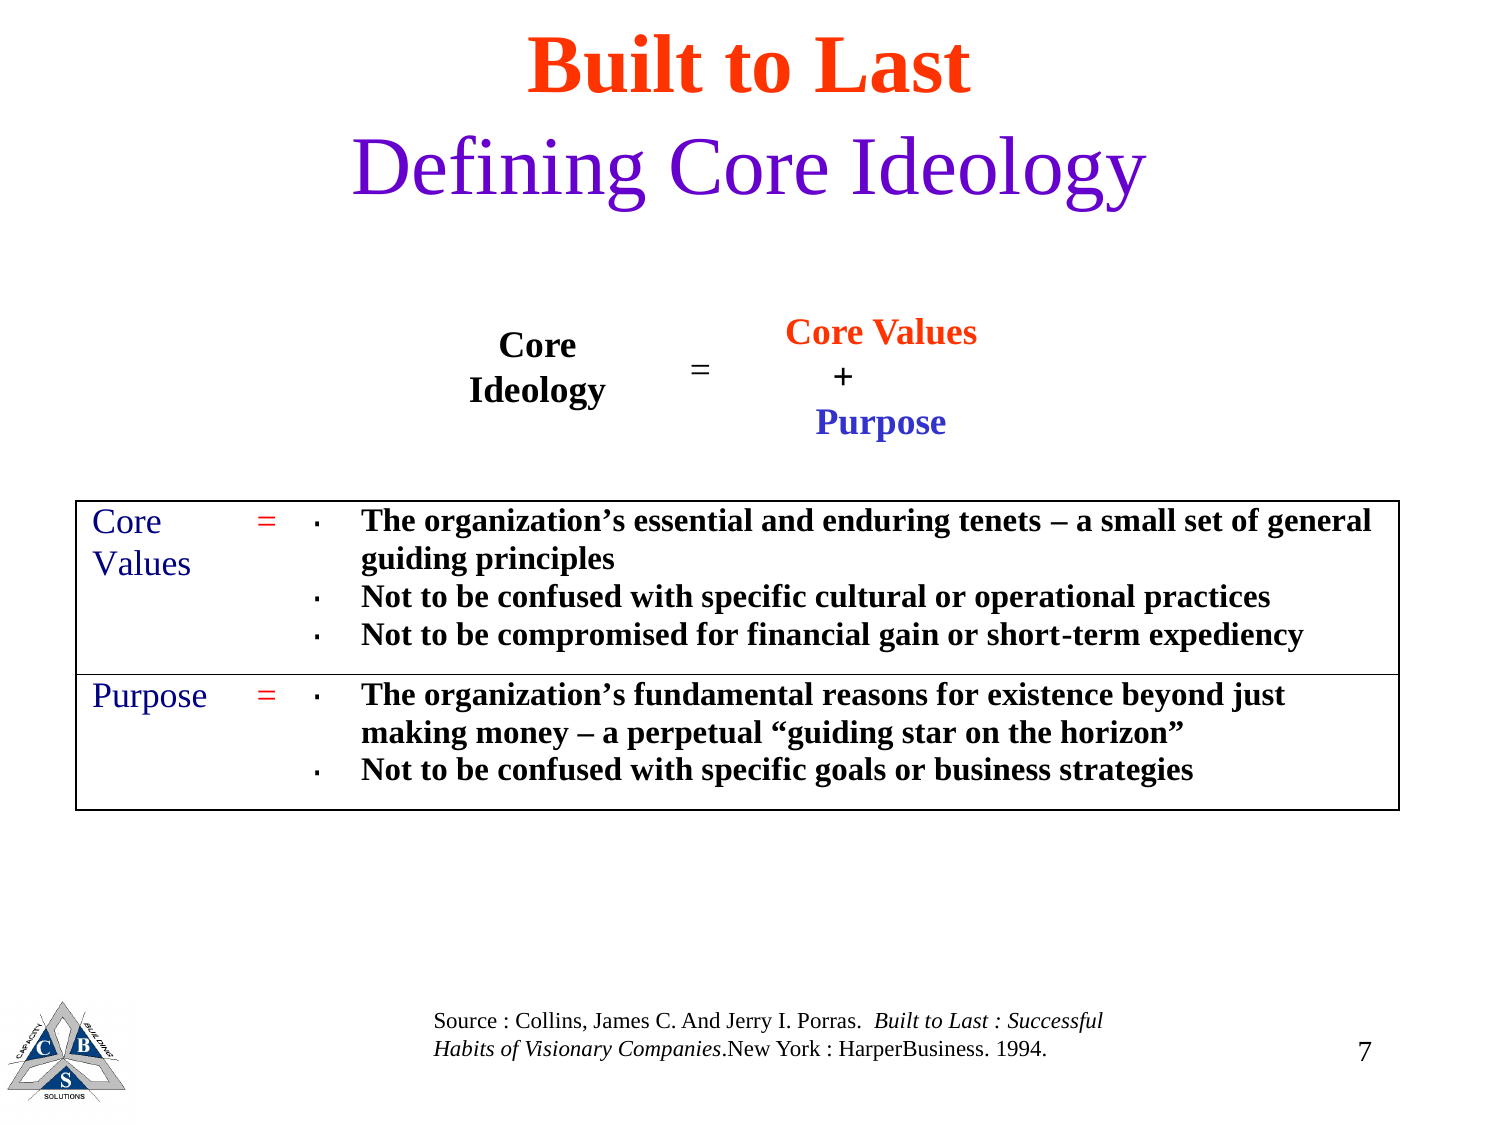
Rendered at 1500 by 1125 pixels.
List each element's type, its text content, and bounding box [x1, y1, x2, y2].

text_box Built to Last Defining Core Ideology [0, 37, 1500, 214]
text_box = [675, 337, 762, 398]
slide_number 7 [1074, 1025, 1388, 1100]
text_box Core Ideology [450, 312, 625, 418]
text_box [75, 500, 1500, 999]
text_box Source : Collins, James C. And Jerry I. Porras. Built to Last : Successful Habits of Visionary Companies.New York : HarperBusiness. 1994. [418, 999, 1182, 1069]
picture [0, 995, 138, 1125]
text_box Core Values + Purpose [762, 299, 1000, 450]
